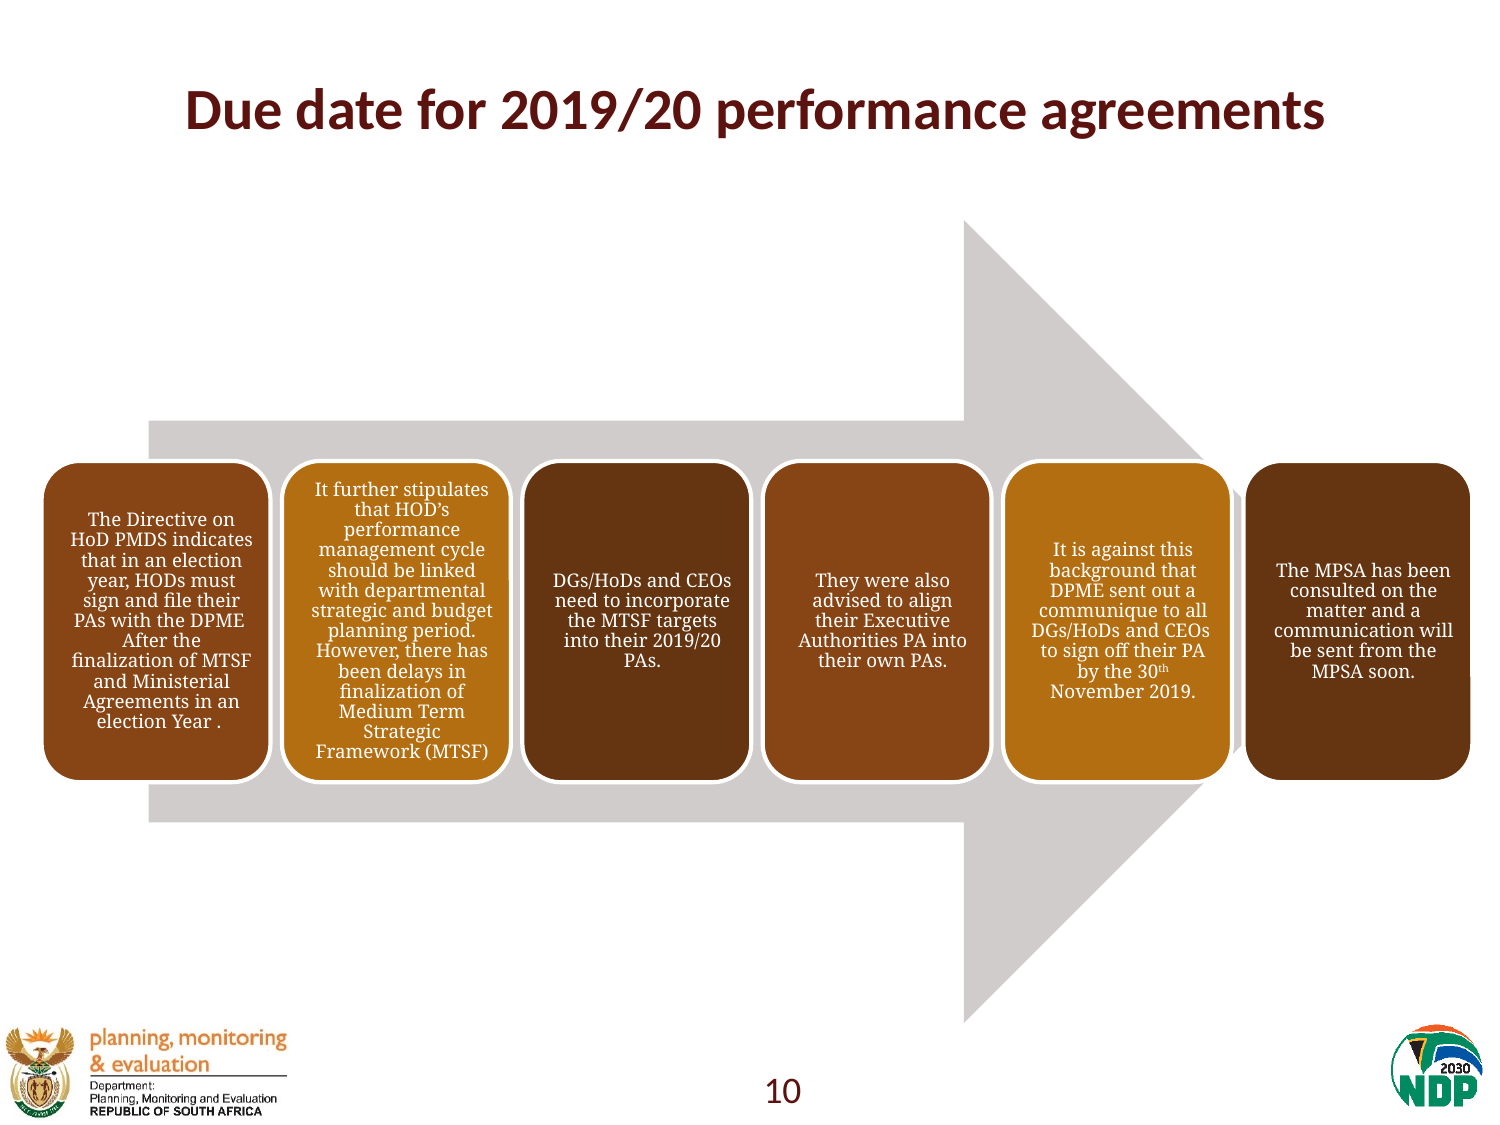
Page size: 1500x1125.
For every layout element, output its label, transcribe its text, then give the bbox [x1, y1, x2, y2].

picture [2, 1023, 292, 1122]
slide_number 10 [726, 1055, 839, 1122]
picture [1387, 1018, 1491, 1122]
title Due date for 2019/20 performance agreements [41, 29, 1471, 184]
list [41, 219, 1474, 1024]
